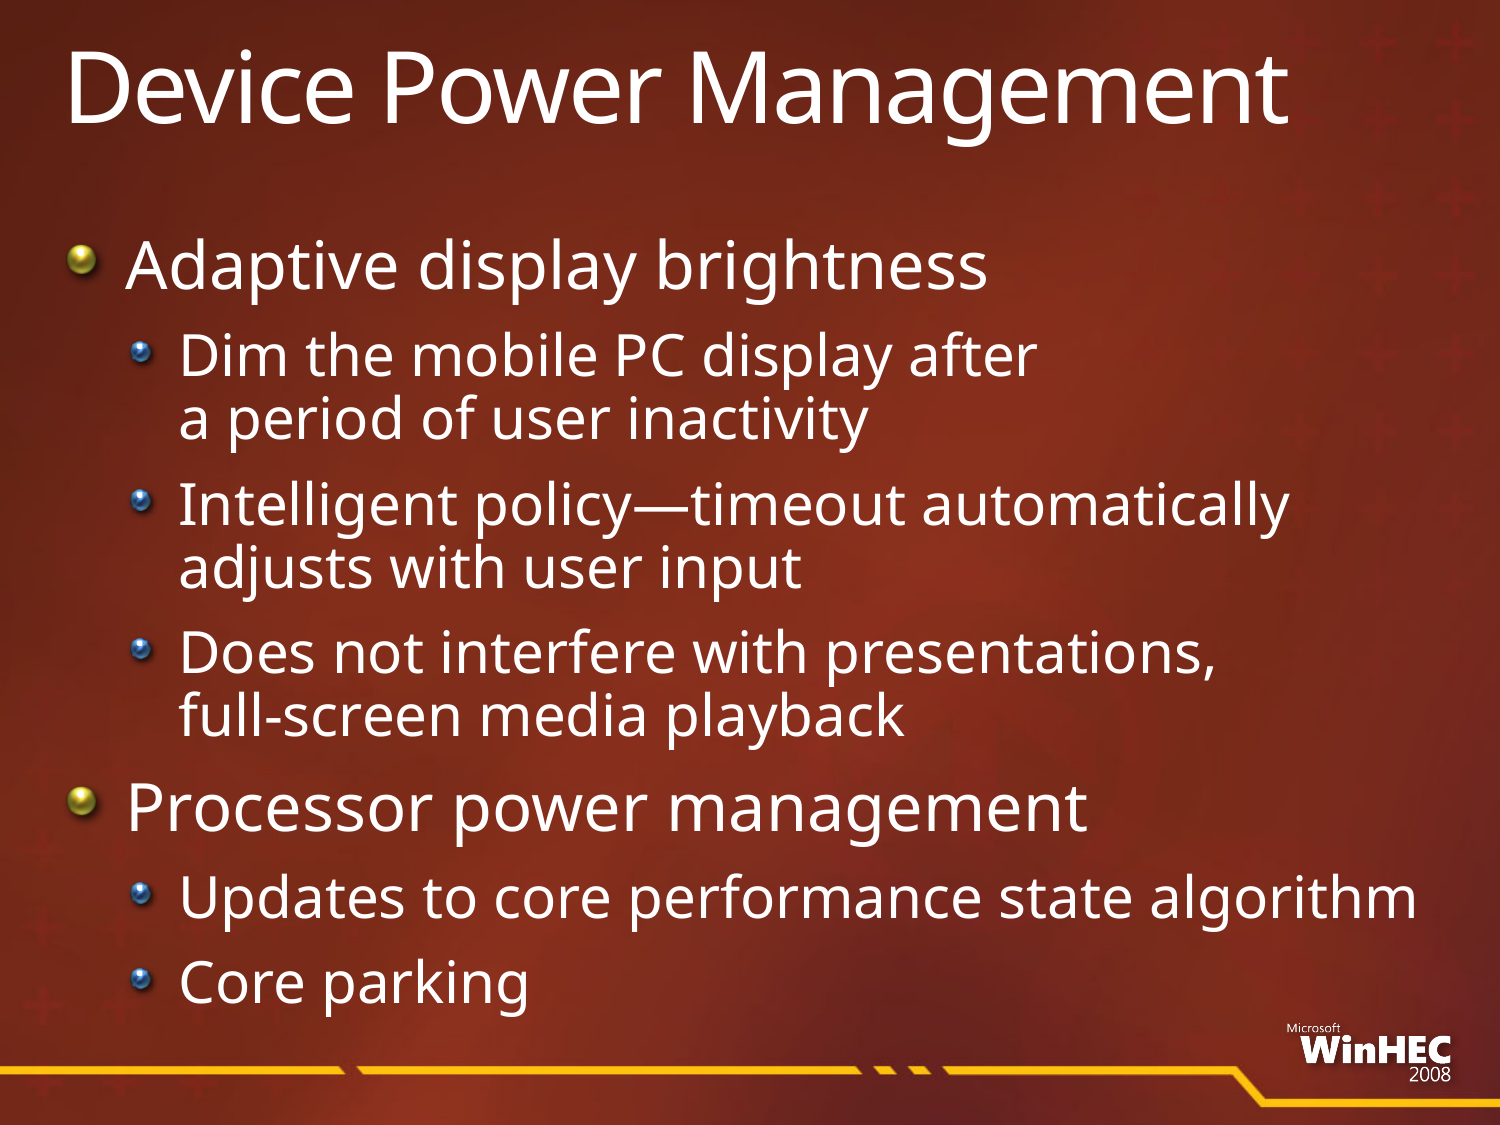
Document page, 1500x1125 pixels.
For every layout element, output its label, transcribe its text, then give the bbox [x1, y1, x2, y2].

list Adaptive display brightness Dim the mobile PC display after a period of user inactivity Intelligent policy—timeout automatically adjusts with user input Does not interfere with presentations, full-screen media playback Processor power management Updates to core performance state algorithm Core parking [62, 231, 1438, 1028]
picture [0, 0, 1500, 1125]
title Device Power Management [62, 37, 1438, 147]
